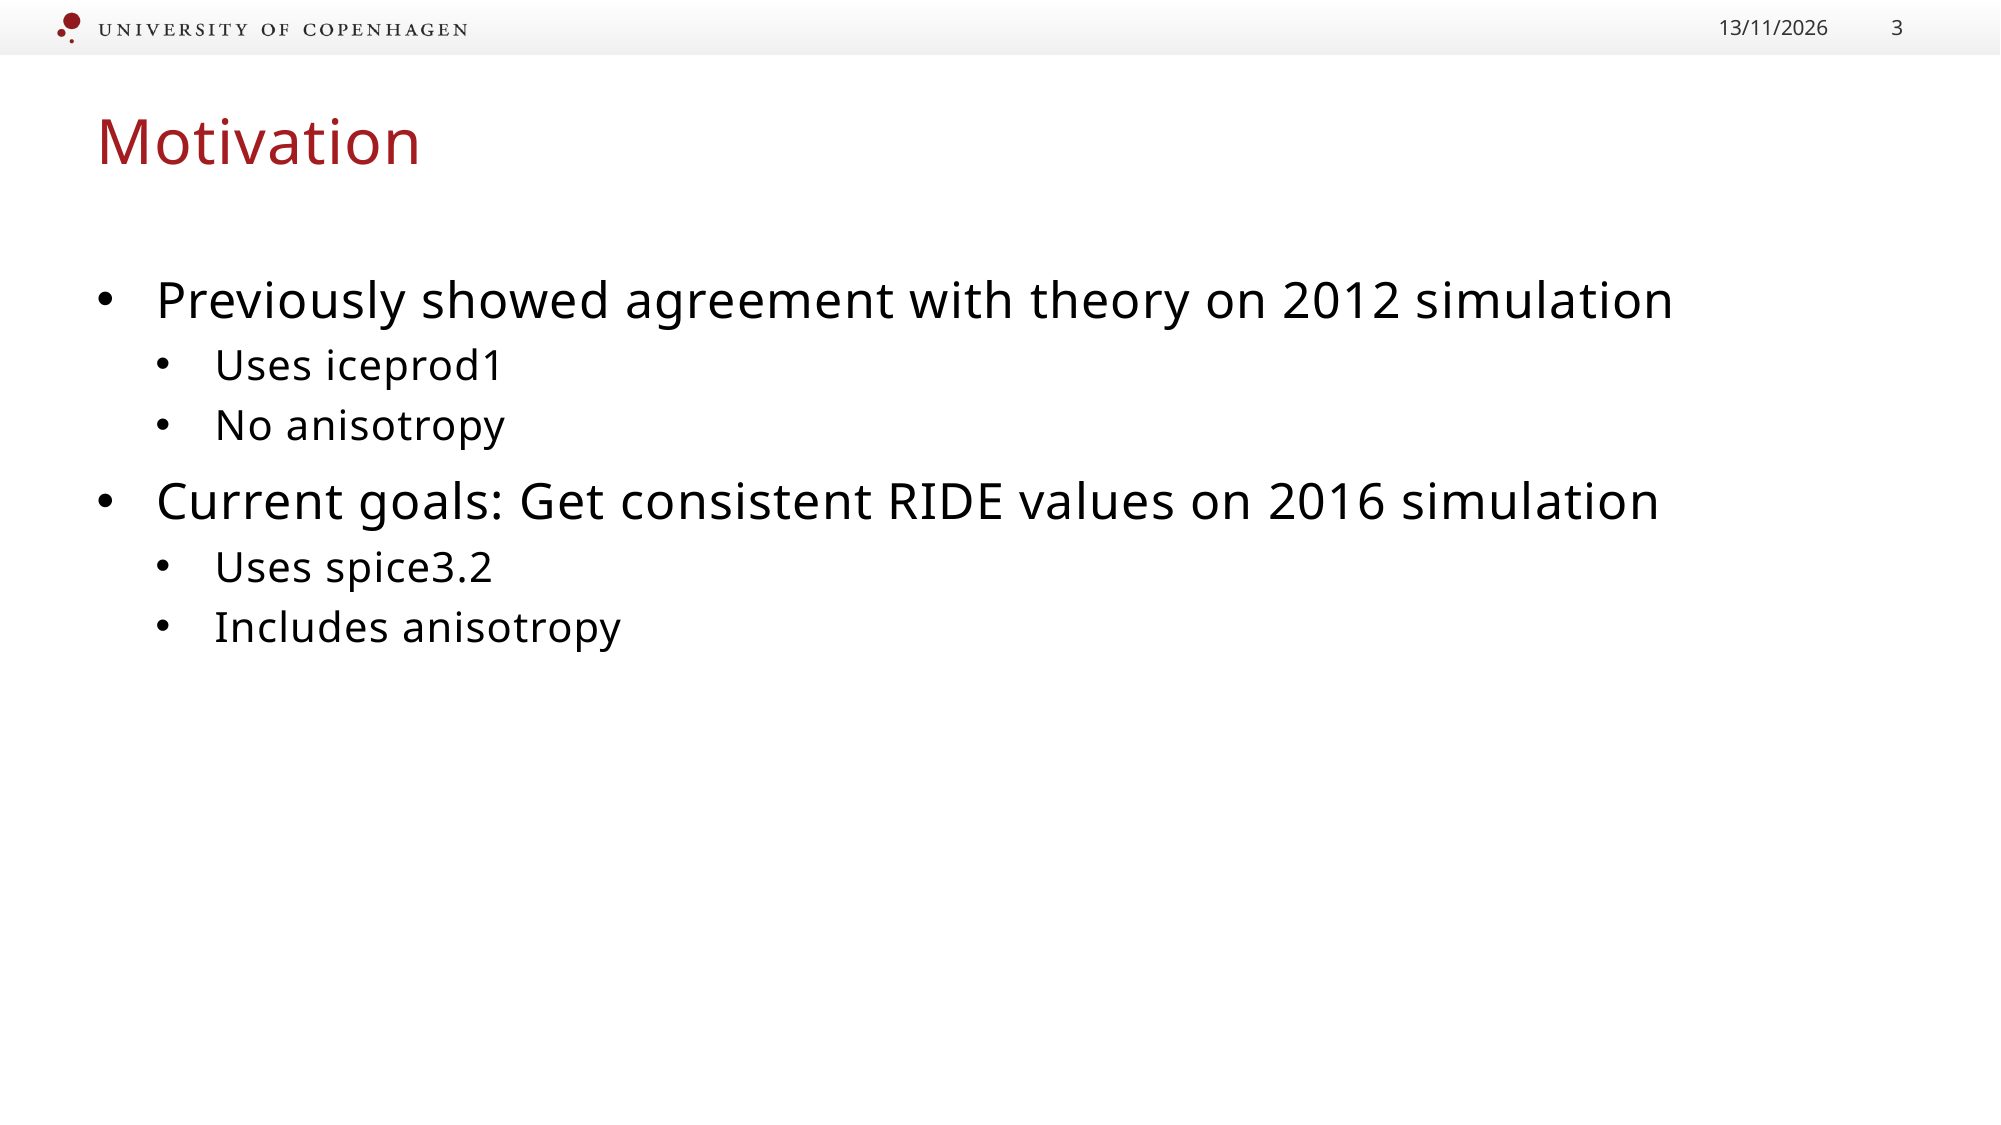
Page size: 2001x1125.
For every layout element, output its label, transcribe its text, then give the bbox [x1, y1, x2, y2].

picture [92, 15, 475, 42]
title Motivation [96, 101, 1904, 244]
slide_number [1694, 14, 1829, 43]
list Previously showed agreement with theory on 2012 simulation Uses iceprod1 No anisotropy Current goals: Get consistent RIDE values on 2016 simulation Uses spice3.2 Includes anisotropy [96, 268, 1904, 1036]
slide_number 3 [1840, 14, 1904, 43]
